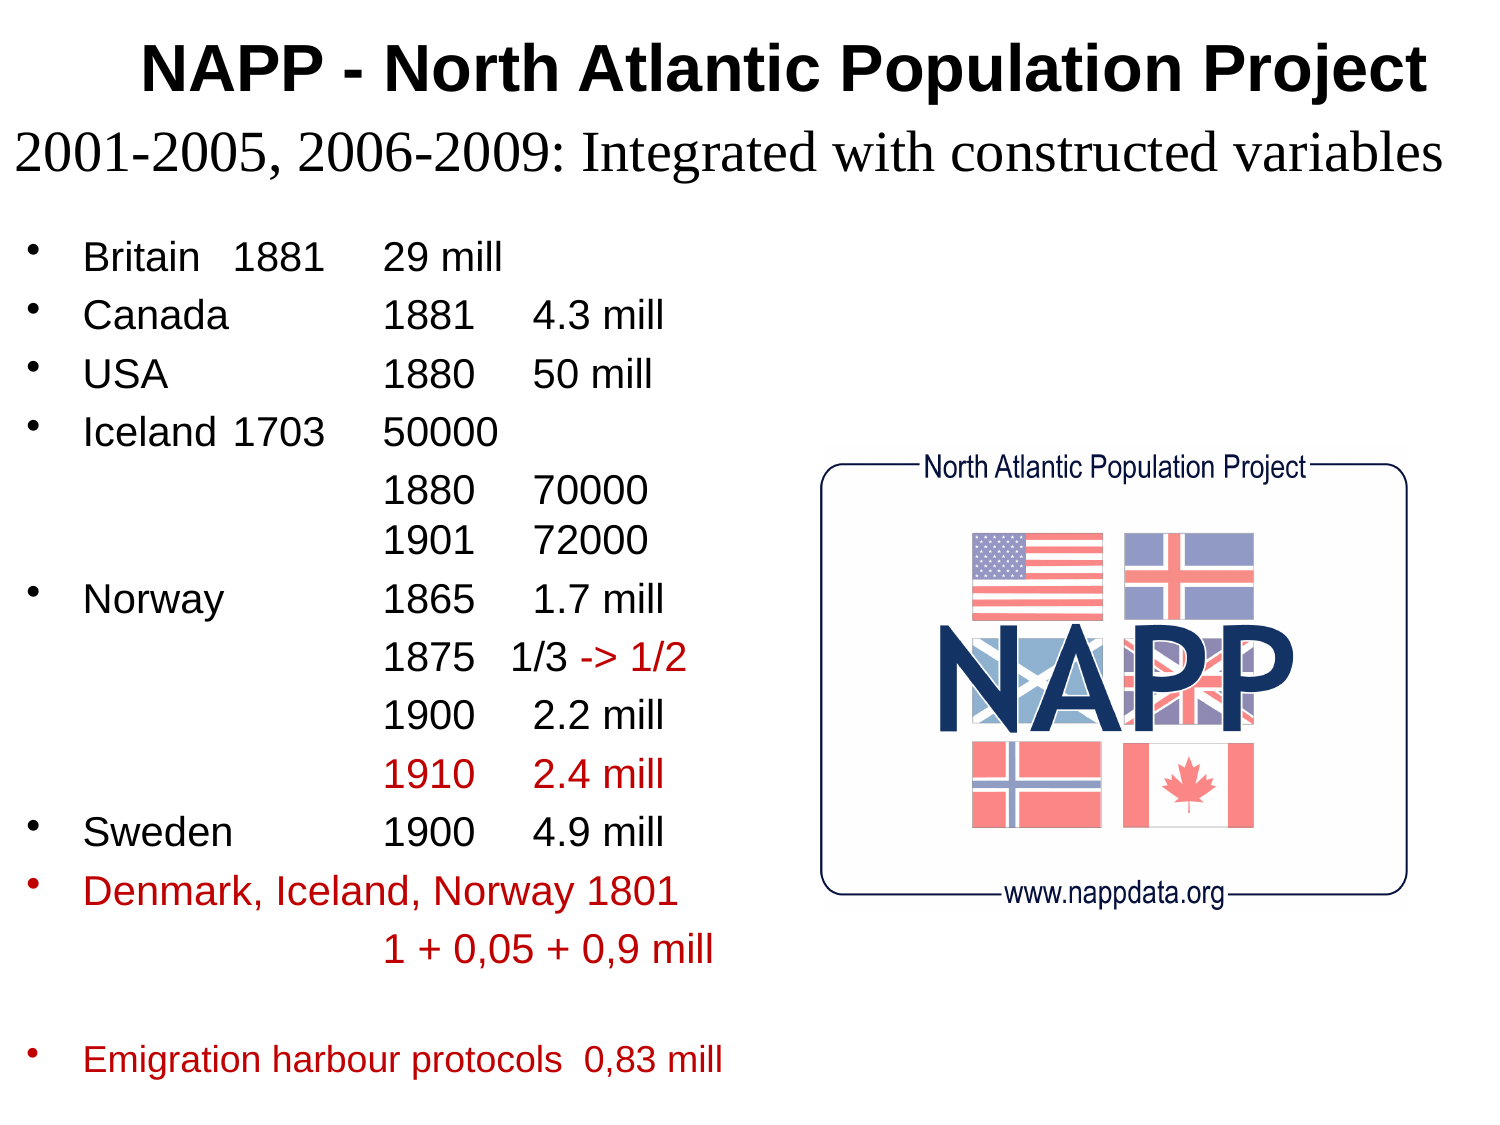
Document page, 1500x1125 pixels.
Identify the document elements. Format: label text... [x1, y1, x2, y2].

title NAPP - North Atlantic Population Project [124, 0, 1500, 105]
picture [820, 445, 1408, 913]
text_box Britain 1881 29 mill Canada 1881 4.3 mill USA 1880 50 mill Iceland 1703 50000 1880 70000 1901 72000 Norway 1865 1.7 mill 1875 1/3 -> 1/2 1900 2.2 mill 1910 2.4 mill Sweden 1900 4.9 mill Denmark, Iceland, Norway 1801 1 + 0,05 + 0,9 mill Emigration harbour protocols 0,83 mill [11, 222, 903, 1125]
text_box 2001-2005, 2006-2009: Integrated with constructed variables [0, 105, 1500, 191]
